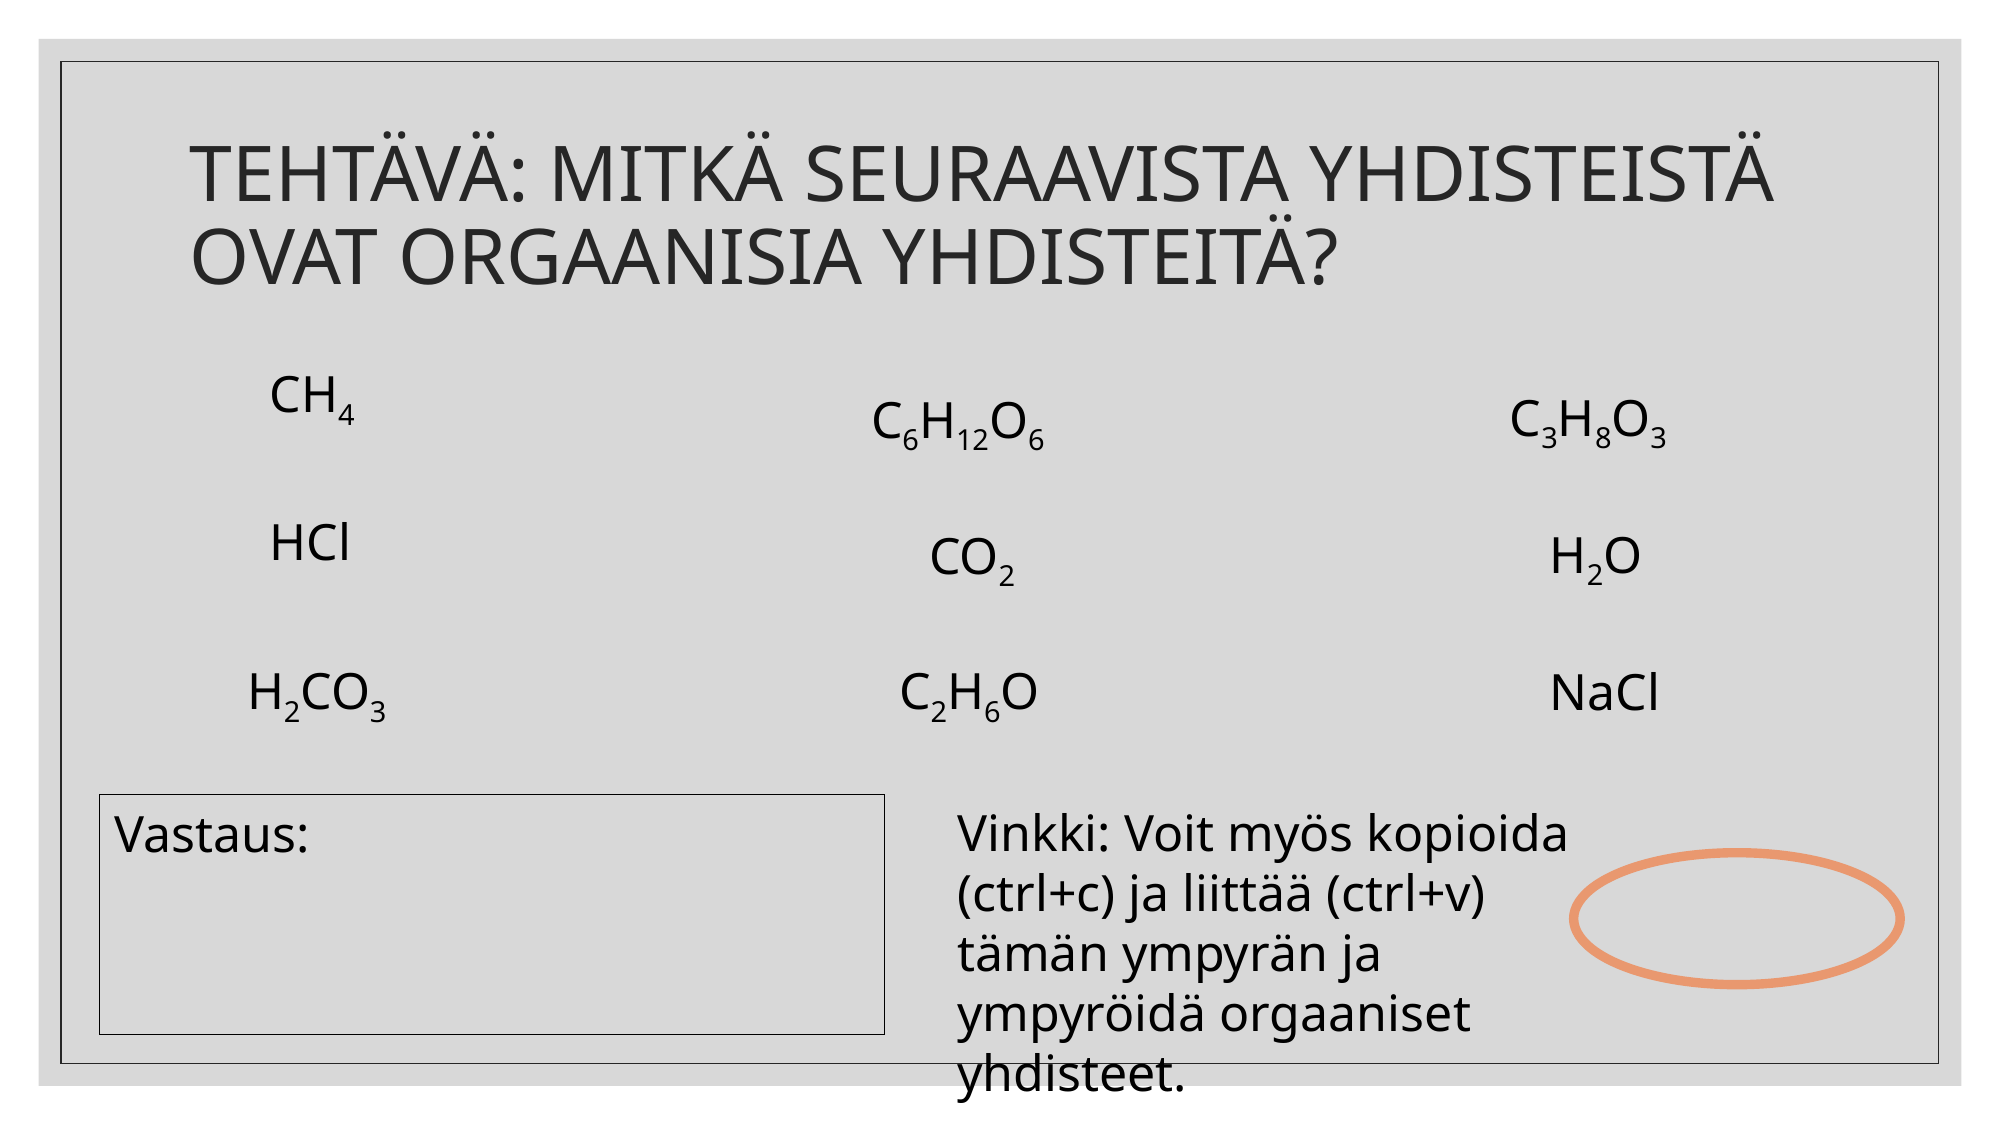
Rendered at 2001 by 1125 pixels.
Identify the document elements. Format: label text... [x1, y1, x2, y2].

text_box CO2 [914, 516, 1379, 600]
text_box H2O [1535, 515, 2000, 599]
text_box Vastaus: [99, 794, 885, 1035]
text_box CH4 [254, 355, 719, 439]
text_box NaCl [1535, 652, 2000, 728]
text_box H2CO3 [232, 652, 697, 736]
text_box C3H8O3 [1495, 378, 1960, 462]
title TEHTÄVÄ: MITKÄ SEURAAVISTA YHDISTEISTÄ OVAT ORGAANISIA YHDISTEITÄ? [174, 105, 1891, 331]
text_box C2H6O [884, 652, 1349, 736]
text_box HCl [254, 502, 719, 578]
text_box Vinkki: Voit myös kopioida (ctrl+c) ja liittää (ctrl+v) tämän ympyrän ja ympyröidä orgaaniset yhdisteet. [942, 794, 1596, 1125]
text_box [1572, 851, 1902, 986]
text_box C6H12O6 [856, 380, 1321, 464]
